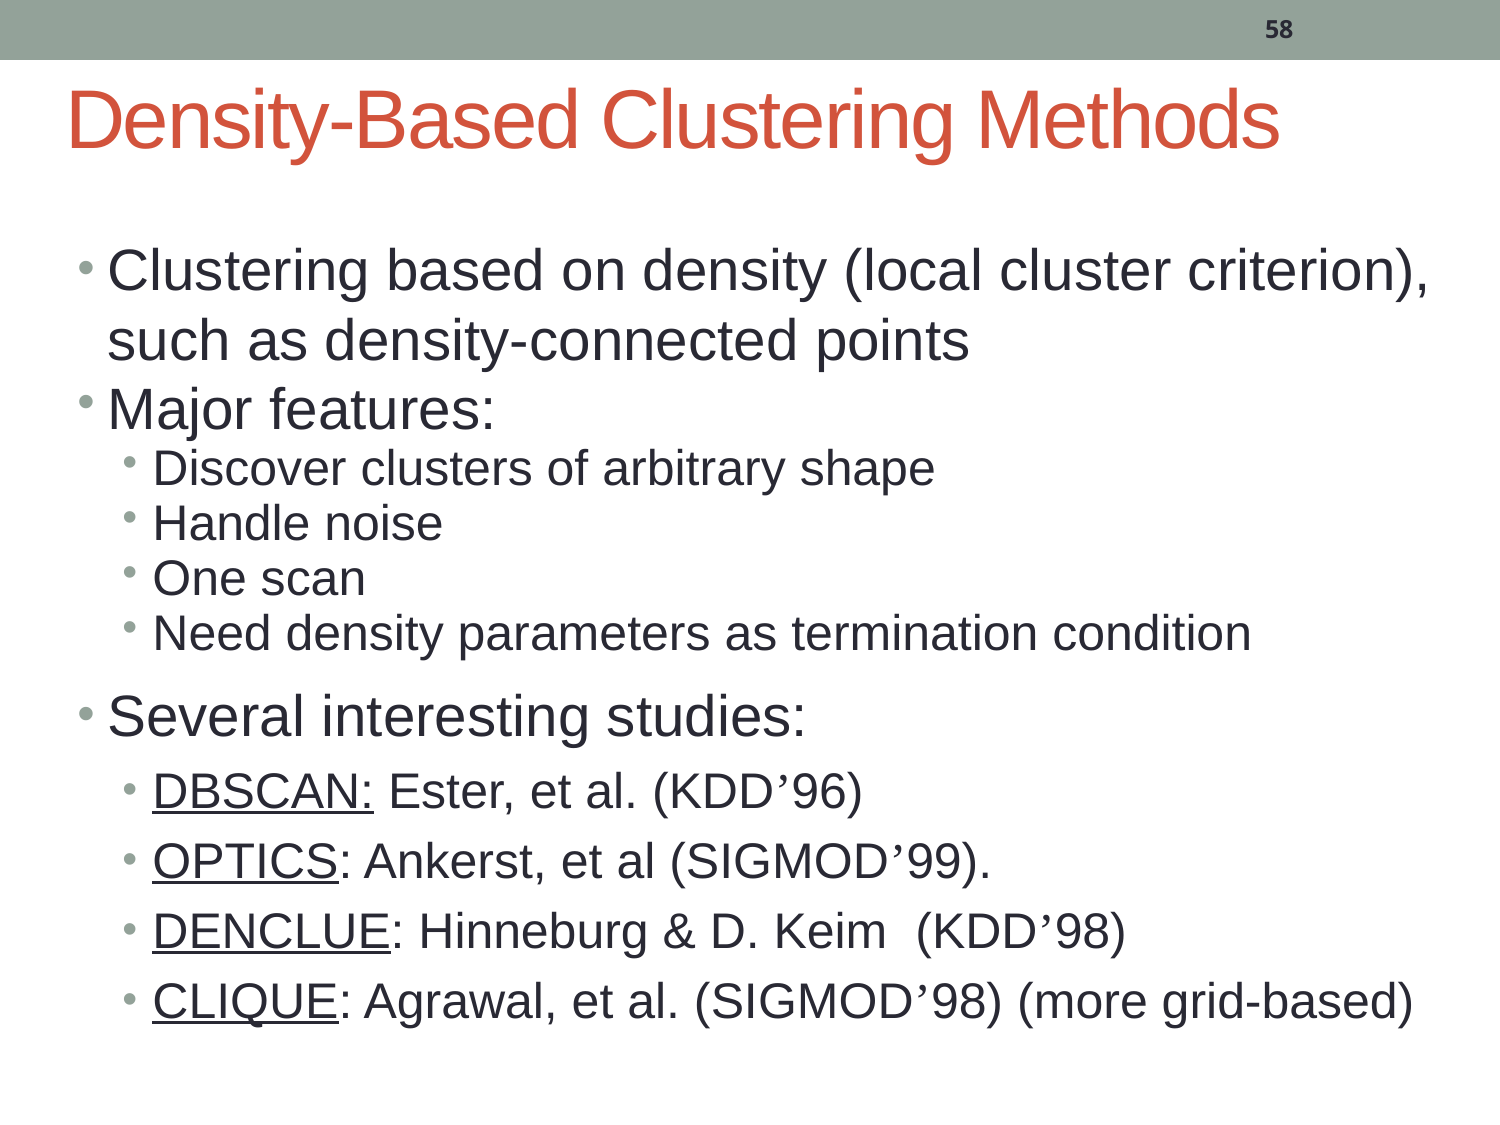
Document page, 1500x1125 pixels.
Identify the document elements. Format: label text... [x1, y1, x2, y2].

title Density-Based Clustering Methods [50, 57, 1463, 173]
slide_number 58 [1250, 3, 1425, 57]
list Clustering based on density (local cluster criterion), such as density-connected points Major features: Discover clusters of arbitrary shape Handle noise One scan Need density parameters as termination condition Several interesting studies: DBSCAN: Ester, et al. (KDD’96) OPTICS: Ankerst, et al (SIGMOD’99). DENCLUE: Hinneburg & D. Keim (KDD’98) CLIQUE: Agrawal, et al. (SIGMOD’98) (more grid-based) [62, 224, 1463, 1075]
